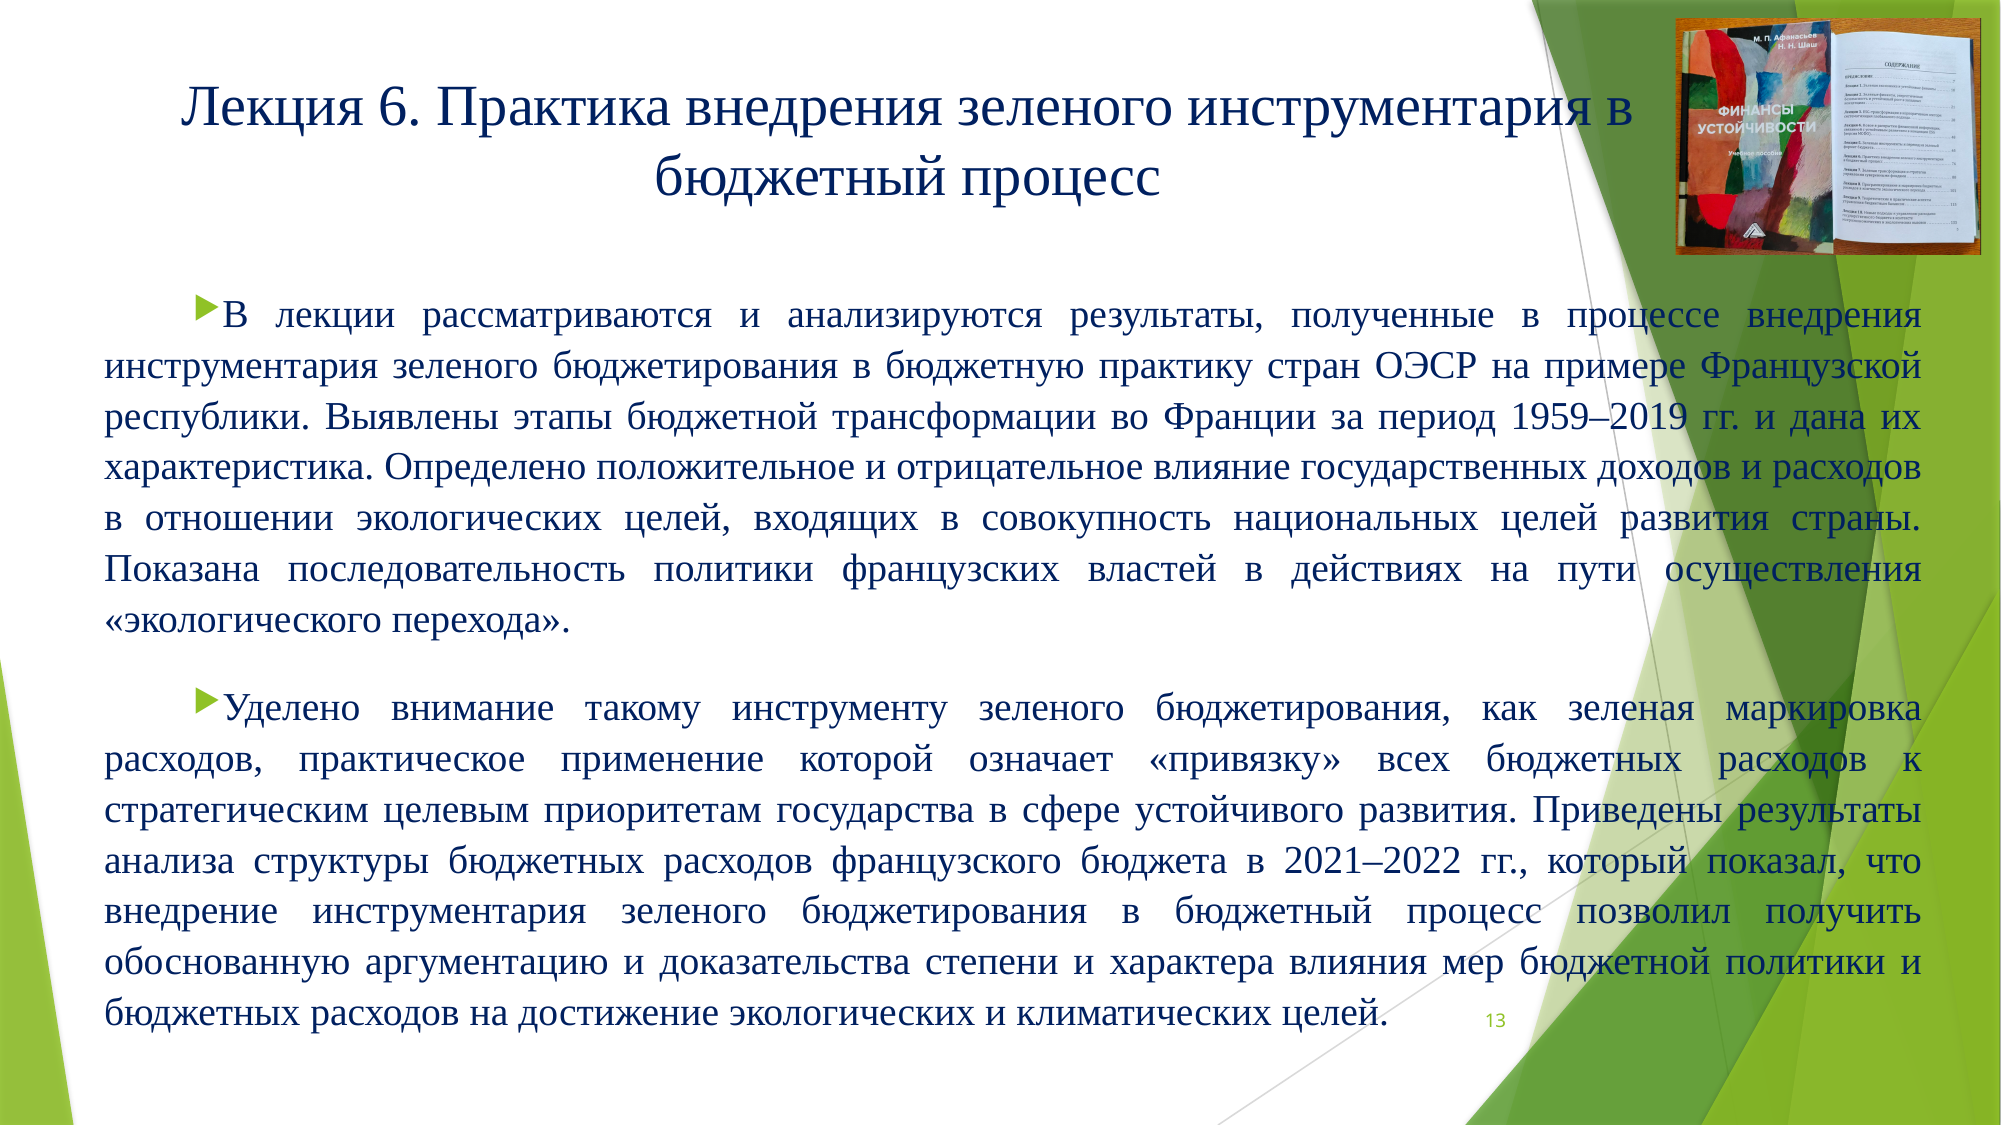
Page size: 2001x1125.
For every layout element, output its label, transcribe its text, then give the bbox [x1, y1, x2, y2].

title Лекция 6. Практика внедрения зеленого инструментария в бюджетный процесс [117, 59, 1700, 277]
slide_number 13 [1409, 991, 1522, 1051]
picture [1675, 17, 1982, 255]
list В лекции рассматриваются и анализируются результаты, полученные в процессе внедрения инструментария зеленого бюджетирования в бюджетную практику стран ОЭСР на примере Французской республики. Выявлены этапы бюджетной трансформации во Франции за период 1959–2019 гг. и дана их характеристика. Определено положительное и отрицательное влияние государственных доходов и расходов в отношении экологических целей, входящих в совокупность национальных целей развития страны. Показана последовательность политики французских властей в действиях на пути осуществления «экологического перехода». Уделено внимание такому инструменту зеленого бюджетирования, как зеленая маркировка расходов, практическое применение которой означает «привязку» всех бюджетных расходов к стратегическим целевым приоритетам государства в сфере устойчивого развития. Приведены результаты анализа структуры бюджетных расходов французского бюджета в 2021–2022 гг., который показал, что внедрение инструментария зеленого бюджетирования в бюджетный процесс позволил получить обоснованную аргументацию и доказательства степени и характера влияния мер бюджетной политики и бюджетных расходов на достижение экологических и климатических целей. [32, 277, 1940, 1045]
